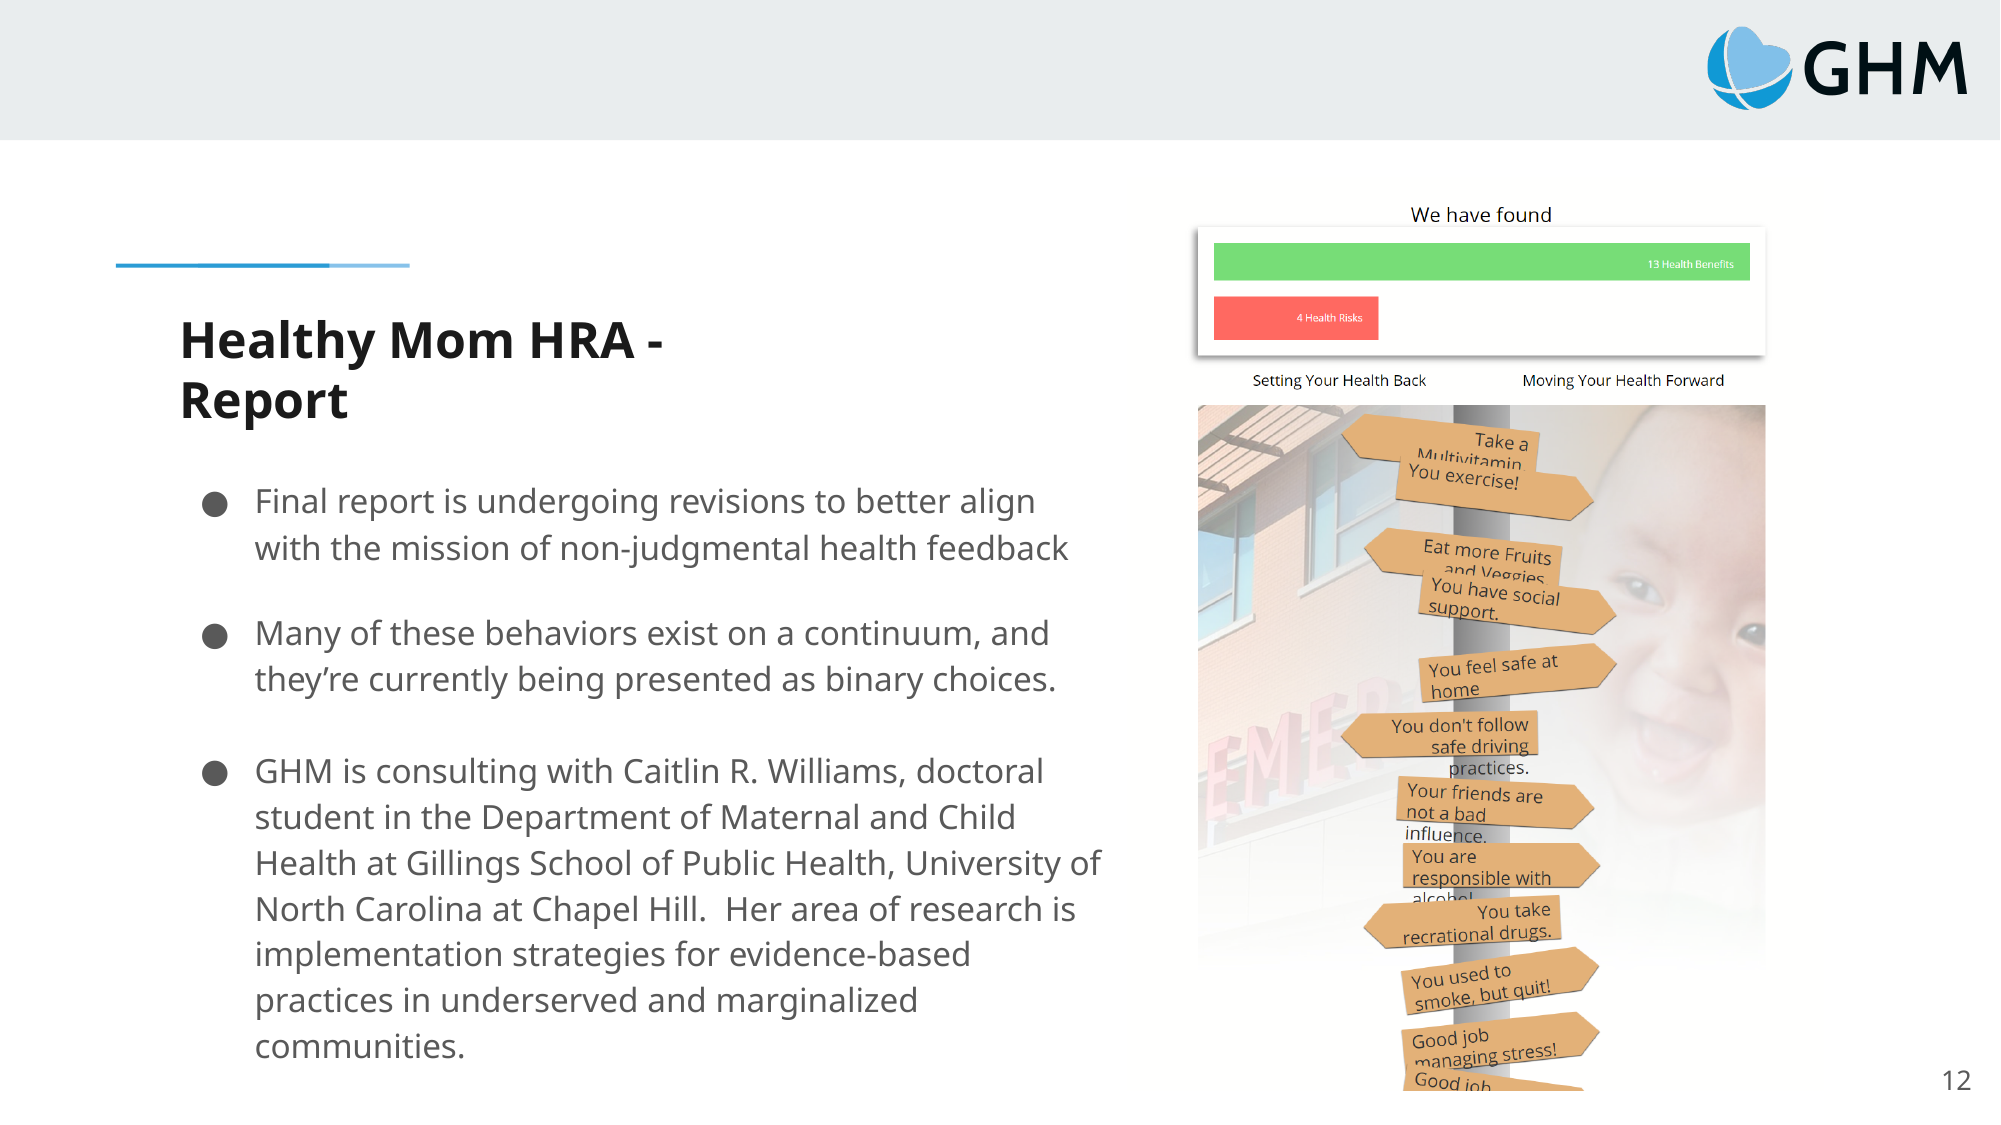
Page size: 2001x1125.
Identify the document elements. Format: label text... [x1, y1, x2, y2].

slide_number 12 [1867, 1038, 1988, 1125]
picture [1706, 25, 1968, 111]
title Healthy Mom HRA - Report [159, 288, 739, 443]
list Final report is undergoing revisions to better align with the mission of non-judgmental health feedback Many of these behaviors exist on a continuum, and they’re currently being presented as binary choices. GHM is consulting with Caitlin R. Williams, doctoral student in the Department of Maternal and Child Health at Gillings School of Public Health, University of North Carolina at Chapel Hill. Her area of research is implementation strategies for evidence-based practices in underserved and marginalized communities. [159, 454, 1122, 1069]
picture [1127, 176, 1824, 1091]
